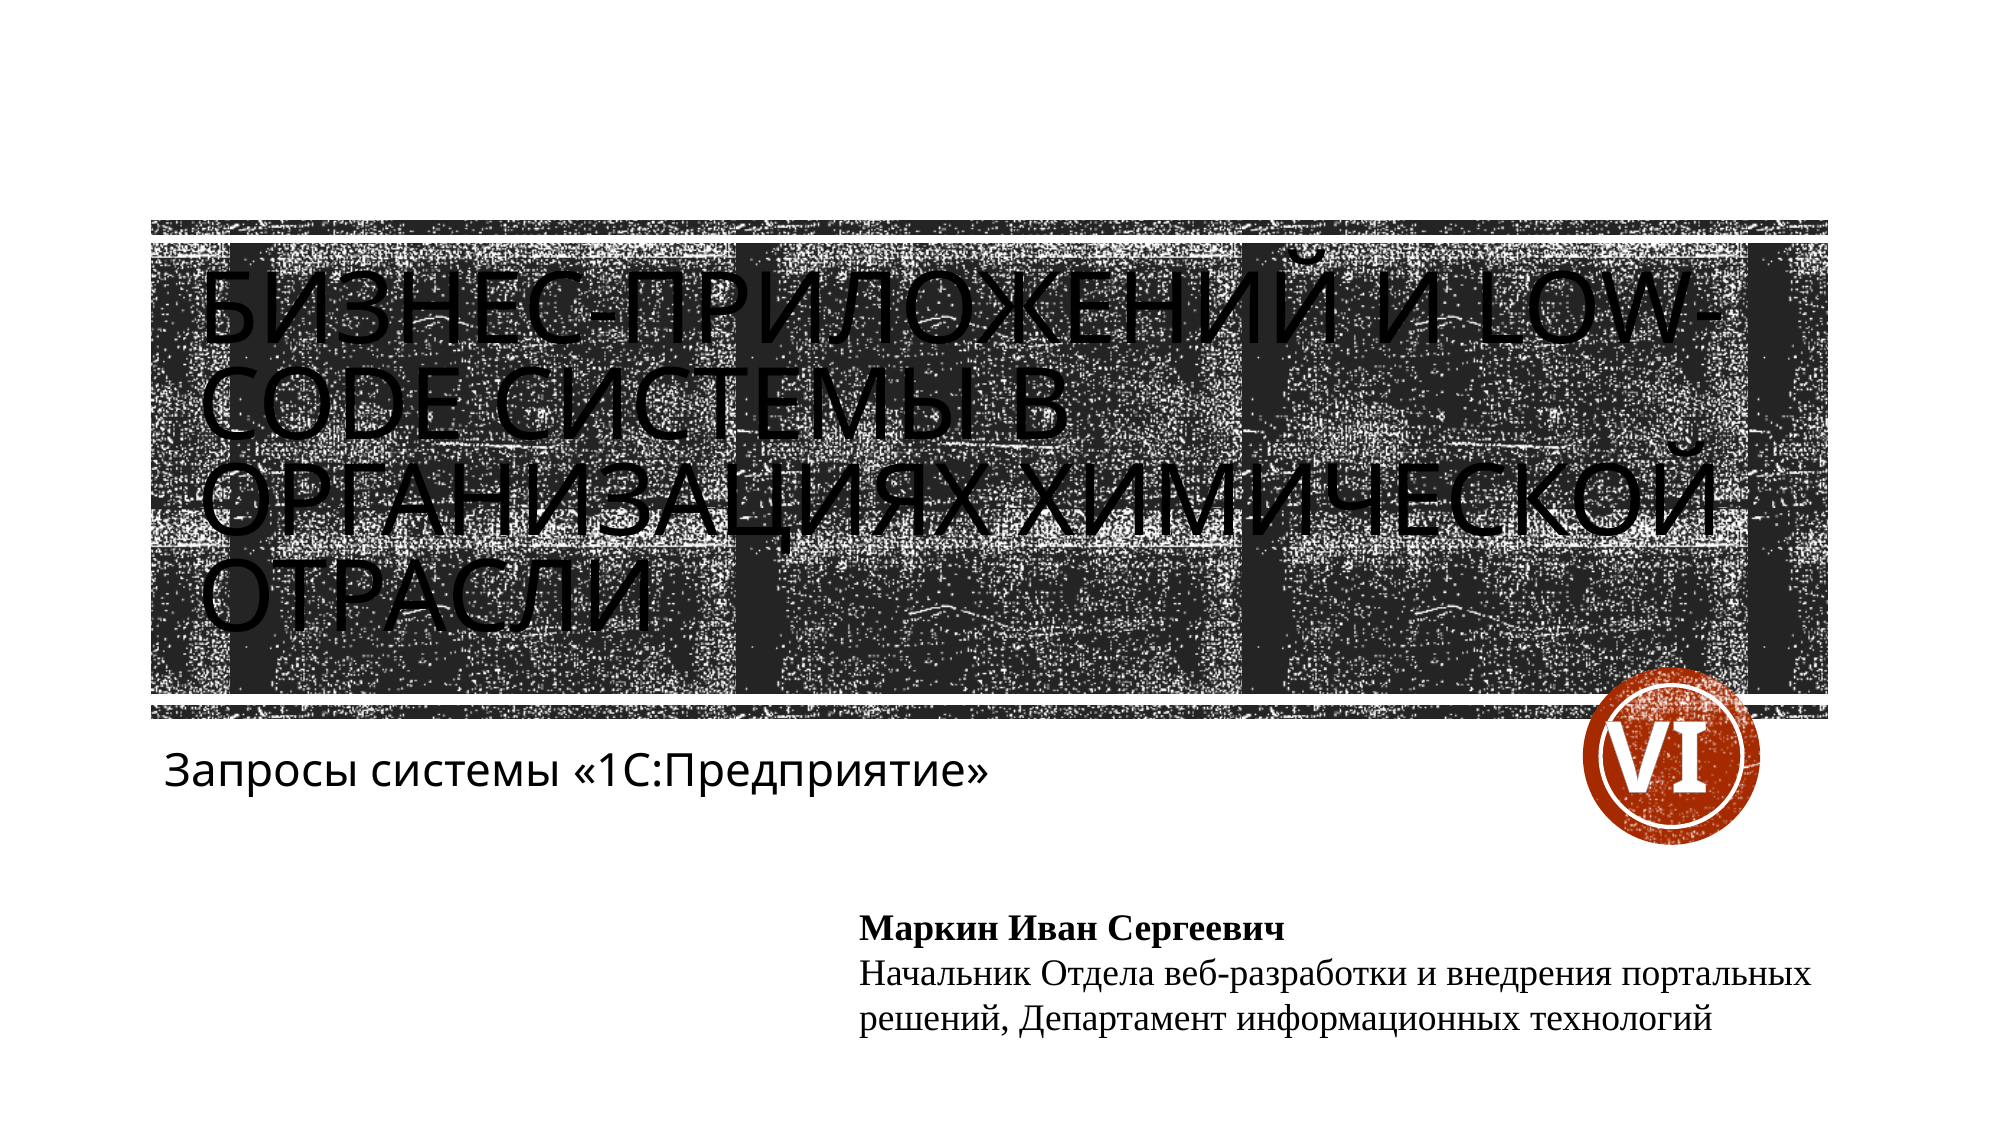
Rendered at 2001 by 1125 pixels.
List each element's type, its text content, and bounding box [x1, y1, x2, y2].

title бизнес-приложений и low-code системы в организациях химической отрасли [182, 210, 1818, 708]
subtitle Запросы системы «1С:Предприятие» [149, 739, 1444, 915]
text_box VI [1590, 685, 1790, 940]
text_box Маркин Иван Сергеевич Начальник Отдела веб-разработки и внедрения портальных решений, Департамент информационных технологий [844, 895, 1851, 1046]
